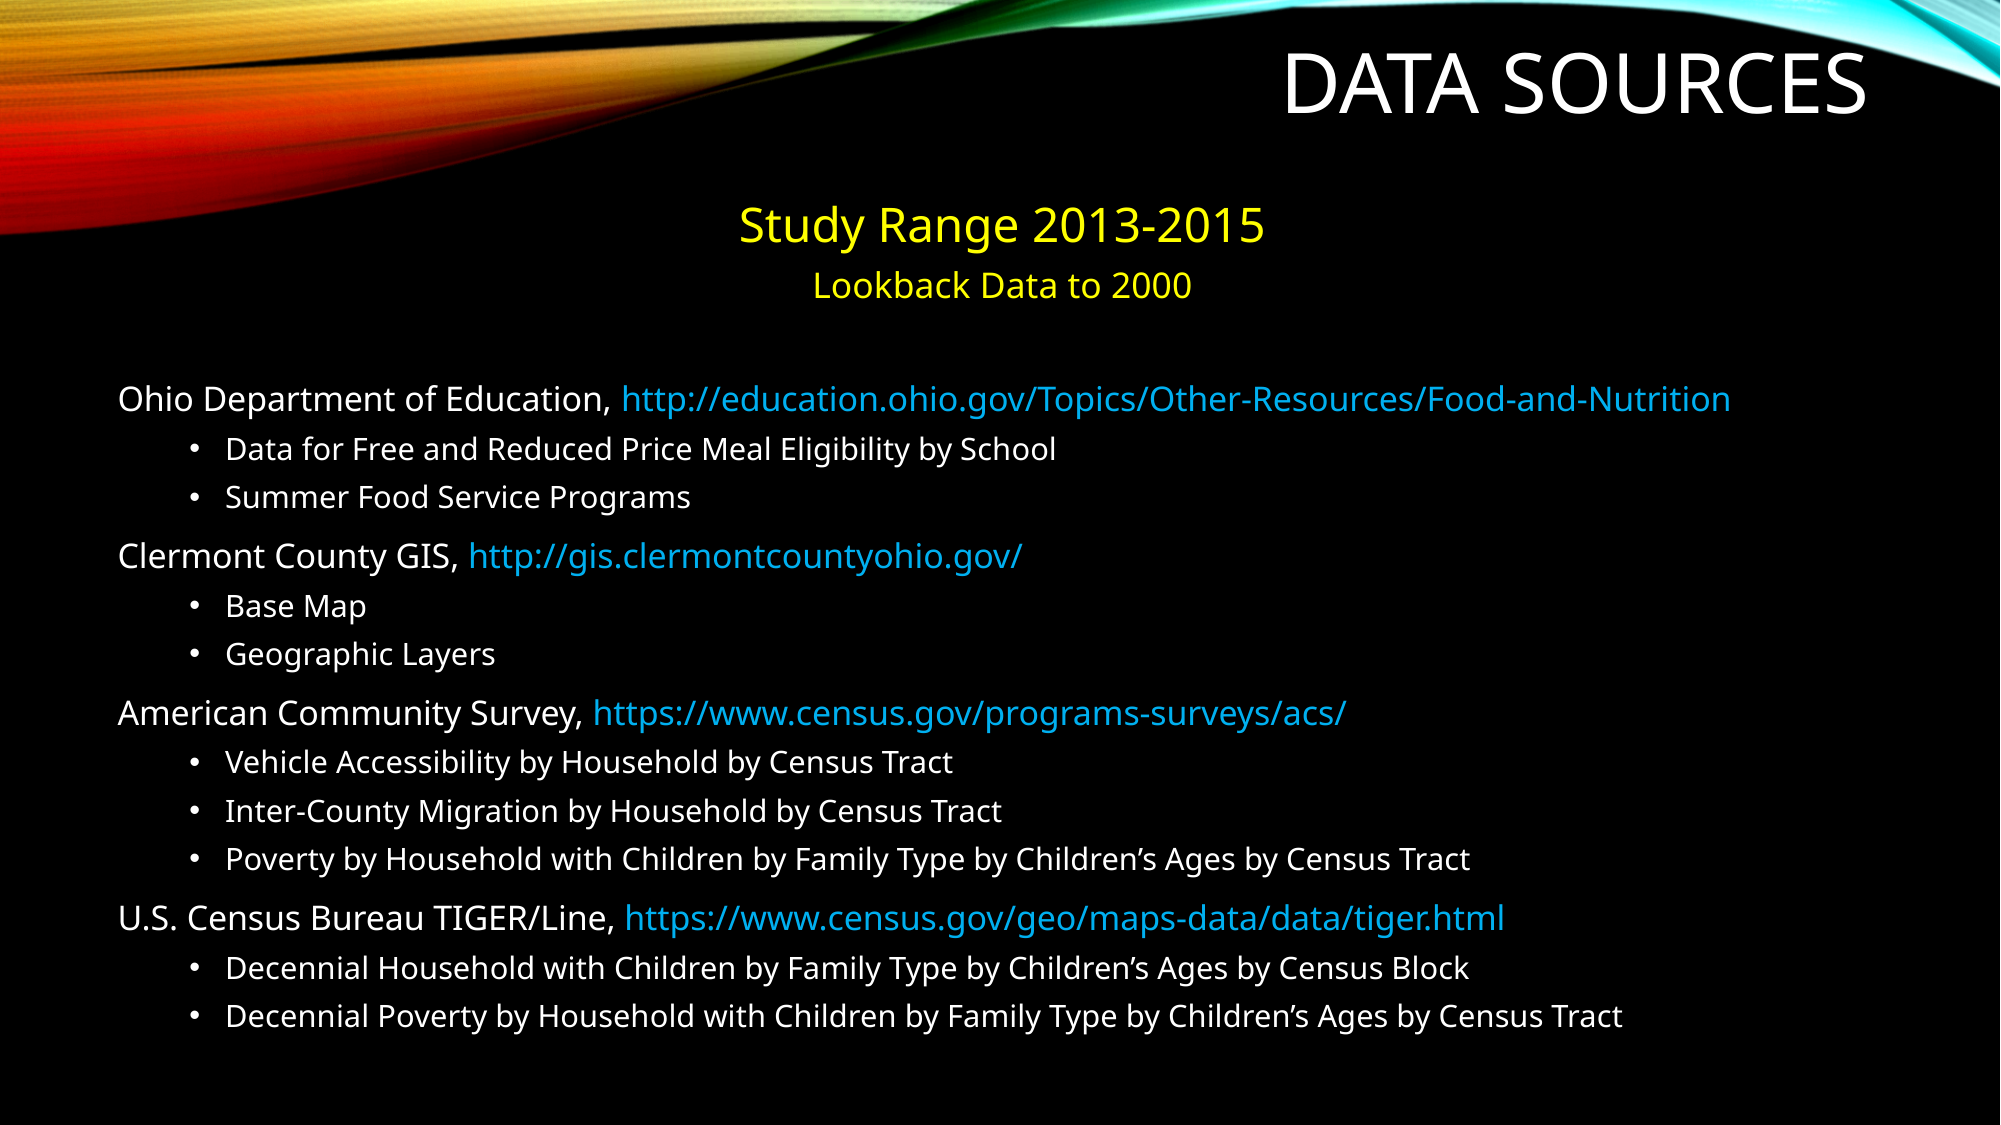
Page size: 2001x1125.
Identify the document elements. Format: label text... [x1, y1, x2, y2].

list Study Range 2013-2015 Lookback Data to 2000 Ohio Department of Education, http://education.ohio.gov/Topics/Other-Resources/Food-and-Nutrition Data for Free and Reduced Price Meal Eligibility by School Summer Food Service Programs Clermont County GIS, http://gis.clermontcountyohio.gov/ Base Map Geographic Layers American Community Survey, https://www.census.gov/programs-surveys/acs/ Vehicle Accessibility by Household by Census Tract Inter-County Migration by Household by Census Tract Poverty by Household with Children by Family Type by Children’s Ages by Census Tract U.S. Census Bureau TIGER/Line, https://www.census.gov/geo/maps-data/data/tiger.html Decennial Household with Children by Family Type by Children’s Ages by Census Block Decennial Poverty by Household with Children by Family Type by Children’s Ages by Census Tract [102, 193, 1903, 1048]
text_box Data Sources [951, 19, 1885, 142]
picture [0, 0, 2000, 237]
